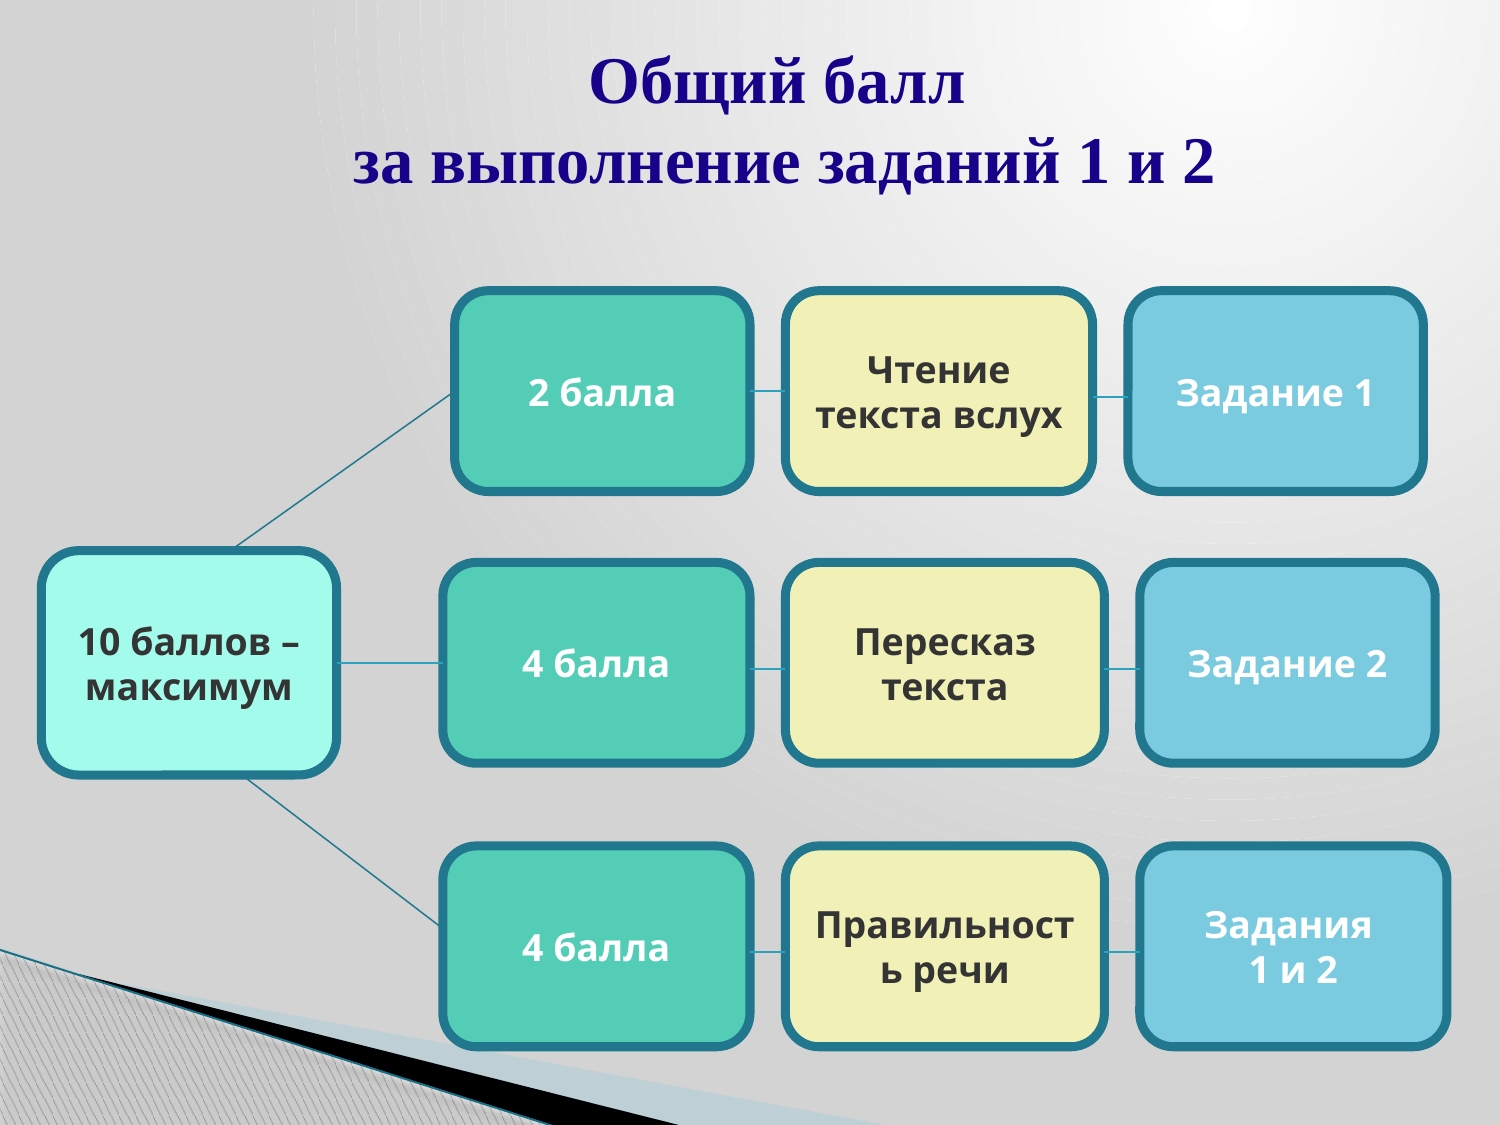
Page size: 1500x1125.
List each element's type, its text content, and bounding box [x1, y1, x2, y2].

text_box Задания 1 и 2 [1135, 841, 1452, 1052]
text_box 4 балла [438, 557, 755, 768]
text_box 2 балла [450, 286, 755, 497]
text_box Пересказ текста [780, 557, 1109, 768]
text_box Чтение текста вслух [780, 286, 1098, 497]
text_box 4 балла [438, 841, 755, 1052]
text_box Правильность речи [780, 841, 1109, 1052]
text_box Задание 2 [1135, 557, 1440, 768]
text_box Задание 1 [1123, 286, 1428, 497]
text_box 10 баллов – максимум [36, 546, 342, 780]
title Общий балл за выполнение заданий 1 и 2 [153, 22, 1418, 212]
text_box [229, 390, 455, 551]
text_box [241, 774, 444, 929]
